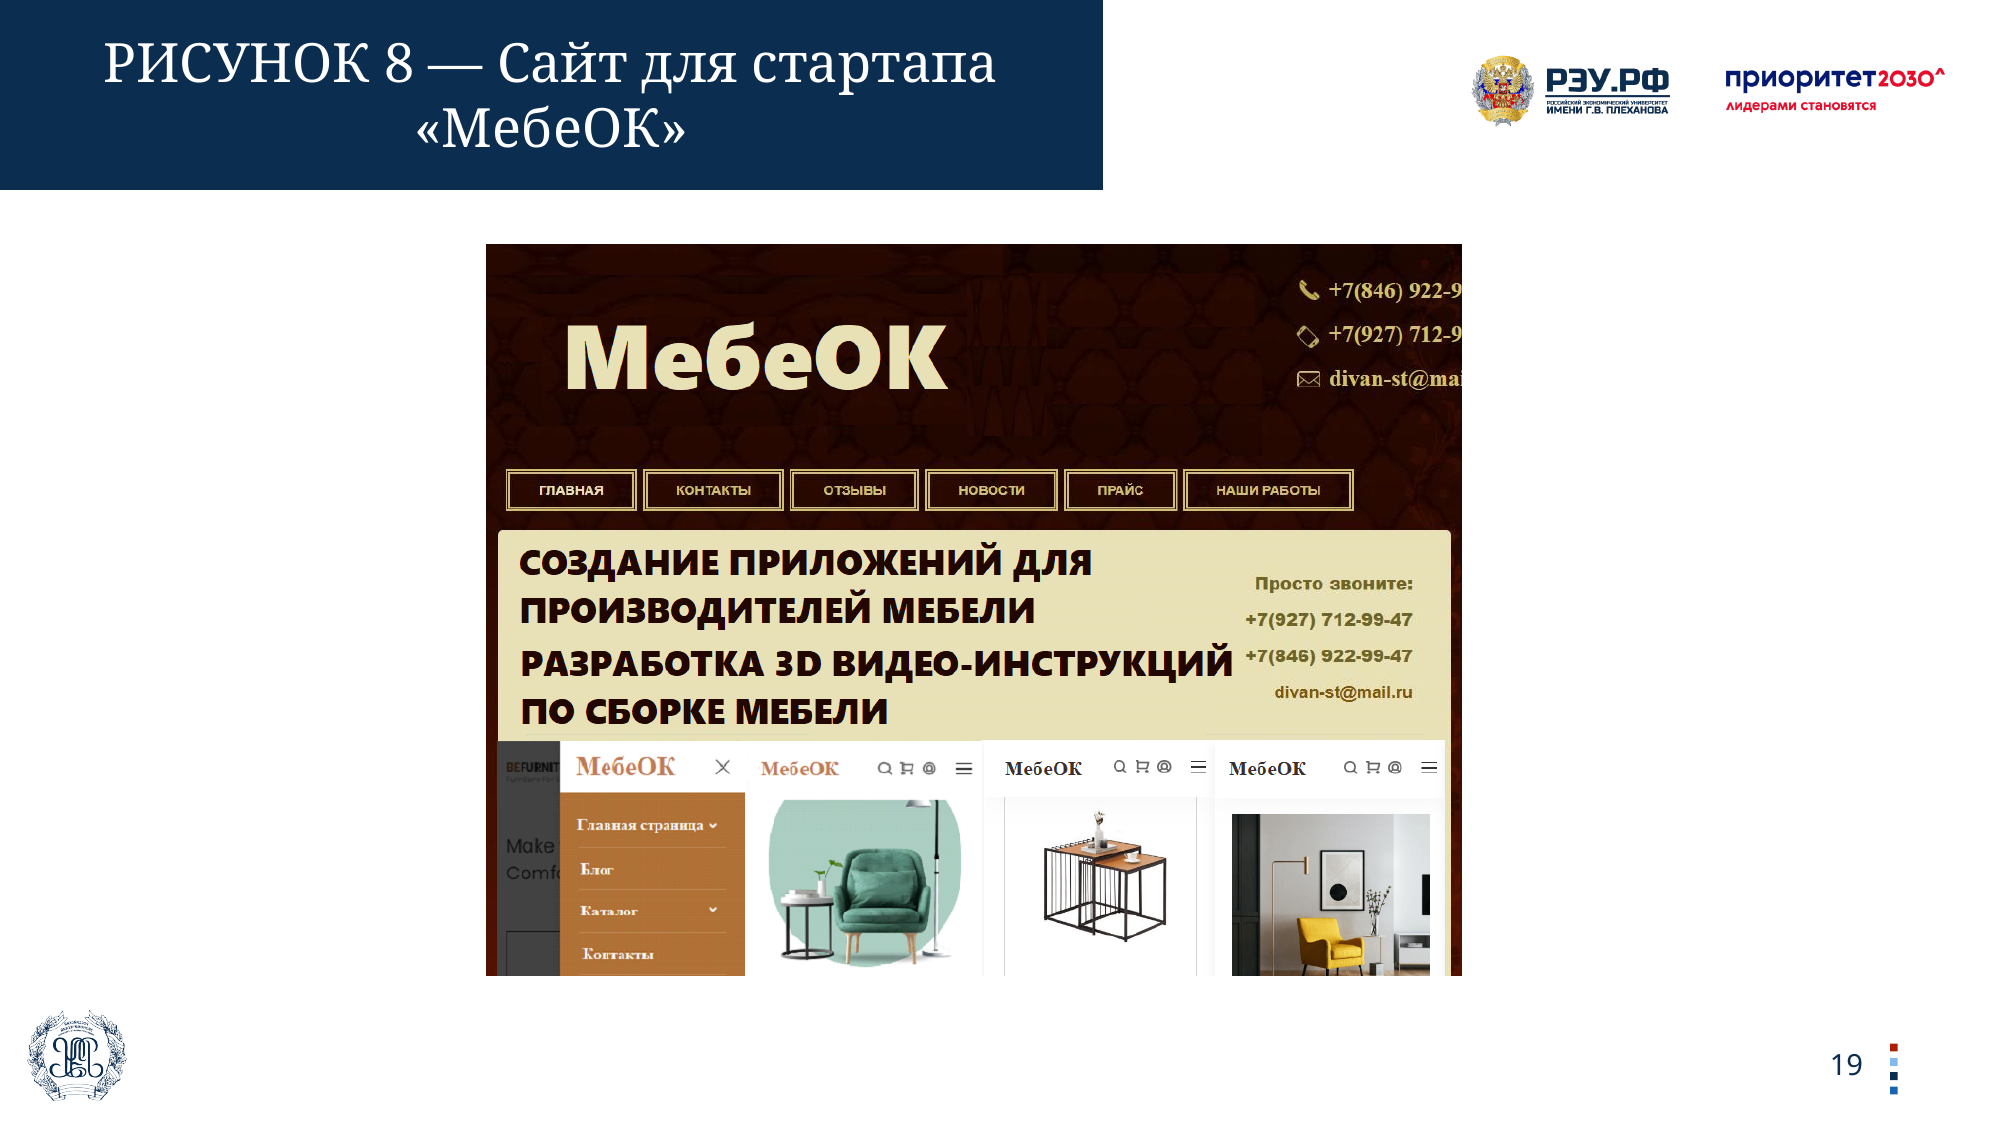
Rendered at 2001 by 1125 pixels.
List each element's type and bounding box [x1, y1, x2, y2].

picture [1461, 31, 1680, 155]
picture [1726, 68, 1945, 113]
picture [27, 1010, 127, 1101]
picture [486, 244, 1462, 976]
picture [0, 0, 1103, 190]
